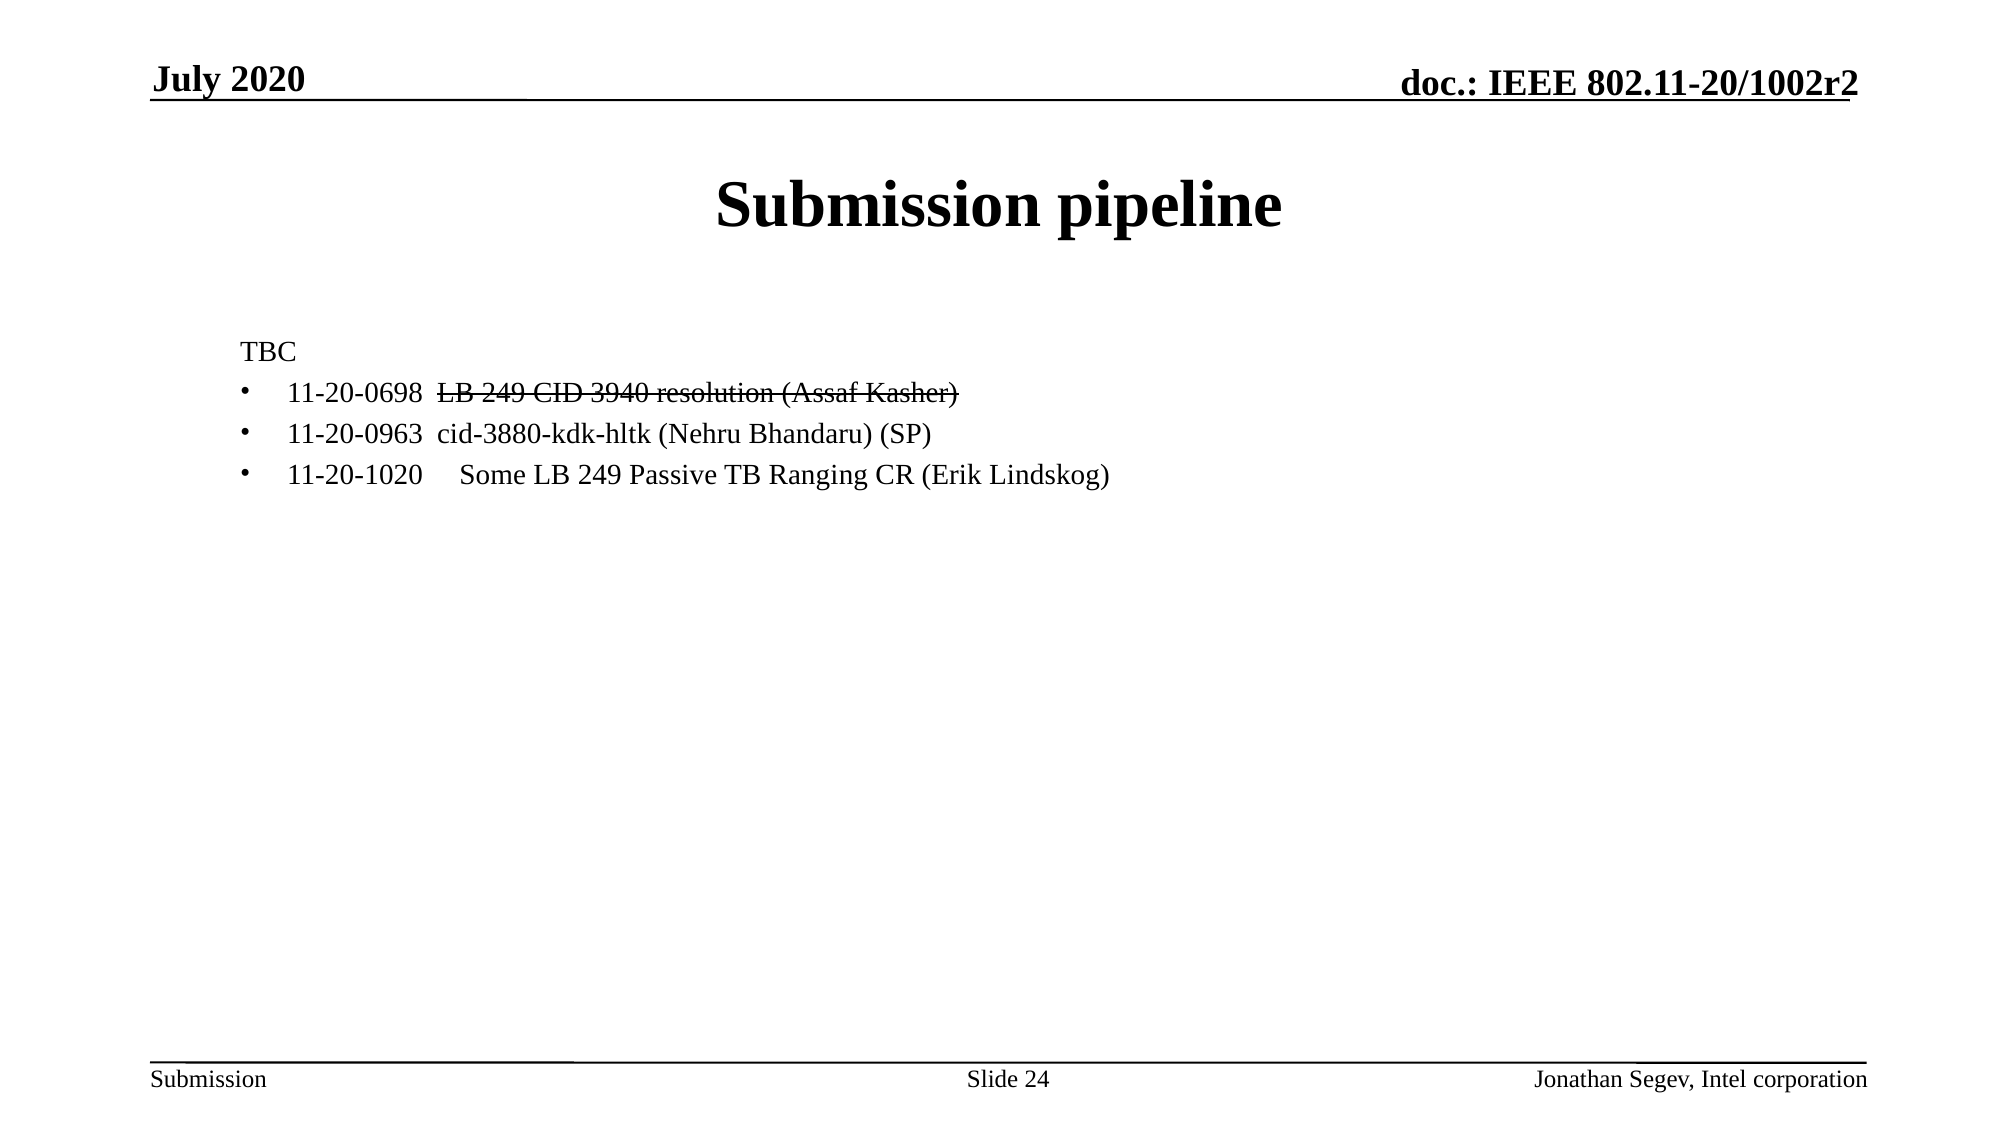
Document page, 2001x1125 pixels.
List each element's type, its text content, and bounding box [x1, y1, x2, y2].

slide_number Slide 24 [950, 1061, 1067, 1123]
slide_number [152, 54, 563, 100]
footer Jonathan Segev, Intel corporation [1171, 1061, 1869, 1093]
title Submission pipeline [149, 112, 1850, 288]
list TBC 11-20-0698 LB 249 CID 3940 resolution (Assaf Kasher) 11-20-0963 cid-3880-kdk-hltk (Nehru Bhandaru) (SP) 11-20-1020 Some LB 249 Passive TB Ranging CR (Erik Lindskog) [149, 324, 1850, 1000]
